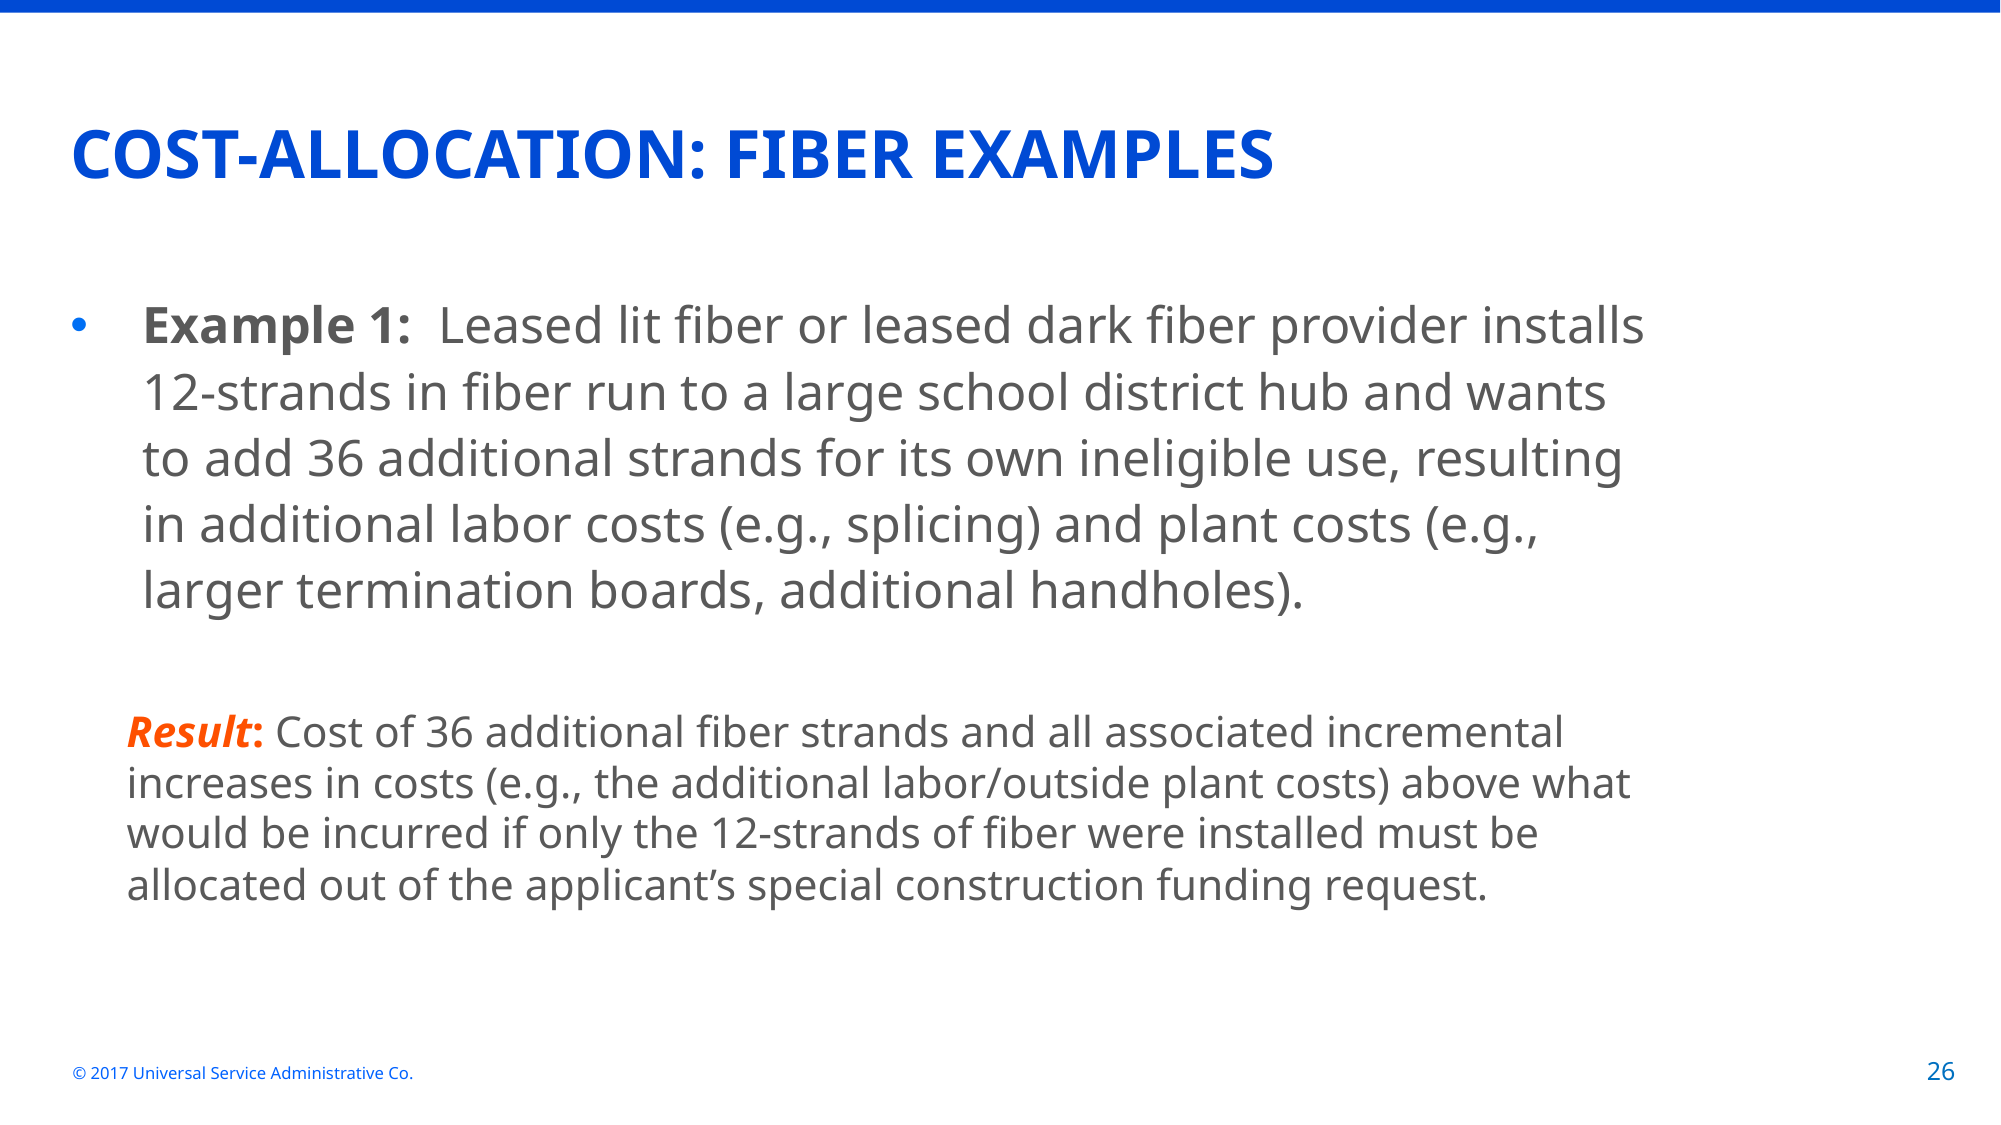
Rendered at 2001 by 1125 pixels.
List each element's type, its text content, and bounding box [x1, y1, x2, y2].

title COST-ALLOCATION: FIBER EXAMPLES [55, 113, 1863, 226]
footer © 2017 Universal Service Administrative Co. [55, 1042, 1338, 1103]
list Example 1: Leased lit fiber or leased dark fiber provider installs 12-strands in fiber run to a large school district hub and wants to add 36 additional strands for its own ineligible use, resulting in additional labor costs (e.g., splicing) and plant costs (e.g., larger termination boards, additional handholes). Result: Cost of 36 additional fiber strands and all associated incremental increases in costs (e.g., the additional labor/outside plant costs) above what would be incurred if only the 12-strands of fiber were installed must be allocated out of the applicant’s special construction funding request. [55, 280, 1680, 998]
slide_number 26 [1520, 1042, 1971, 1103]
